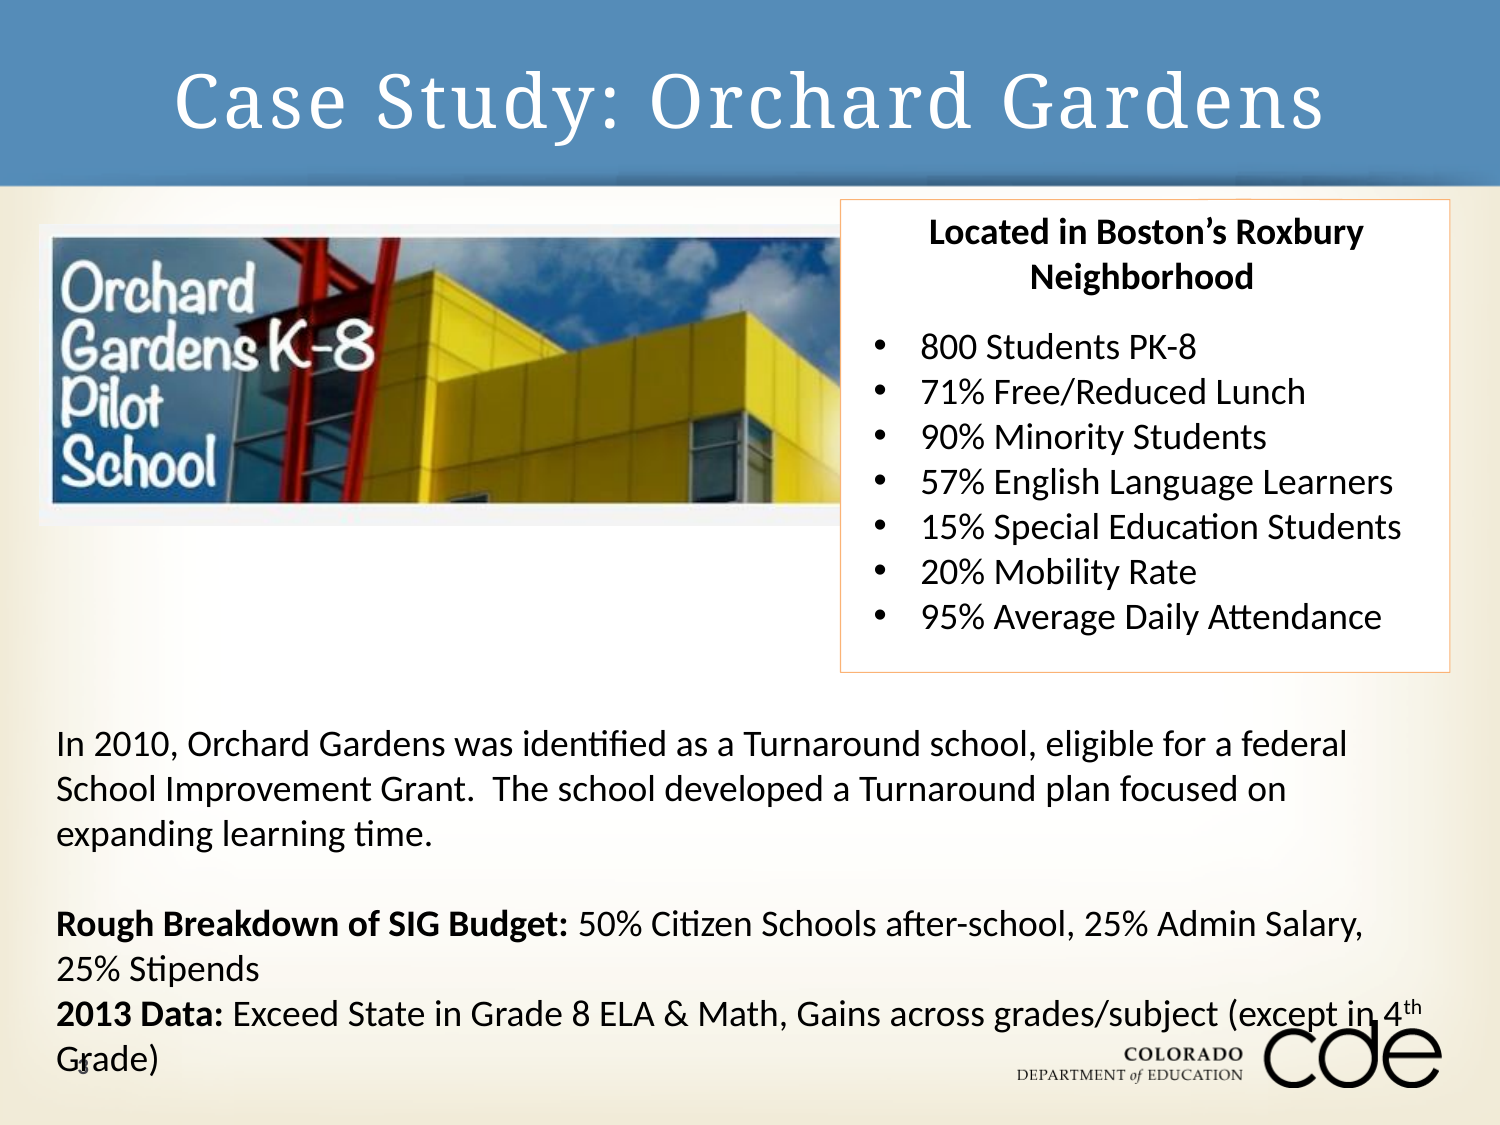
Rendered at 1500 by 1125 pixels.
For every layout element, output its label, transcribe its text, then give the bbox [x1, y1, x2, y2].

text_box Located in Boston’s Roxbury Neighborhood 800 Students PK-8 71% Free/Reduced Lunch 90% Minority Students 57% English Language Learners 15% Special Education Students 20% Mobility Rate 95% Average Daily Attendance [838, 197, 1452, 674]
text_box In 2010, Orchard Gardens was identified as a Turnaround school, eligible for a federal School Improvement Grant. The school developed a Turnaround plan focused on expanding learning time. Rough Breakdown of SIG Budget: 50% Citizen Schools after-school, 25% Admin Salary, 25% Stipends 2013 Data: Exceed State in Grade 8 ELA & Math, Gains across grades/subject (except in 4th Grade) [41, 711, 1438, 1086]
title Case Study: Orchard Gardens [62, 34, 1438, 163]
picture [0, 0, 1500, 1125]
